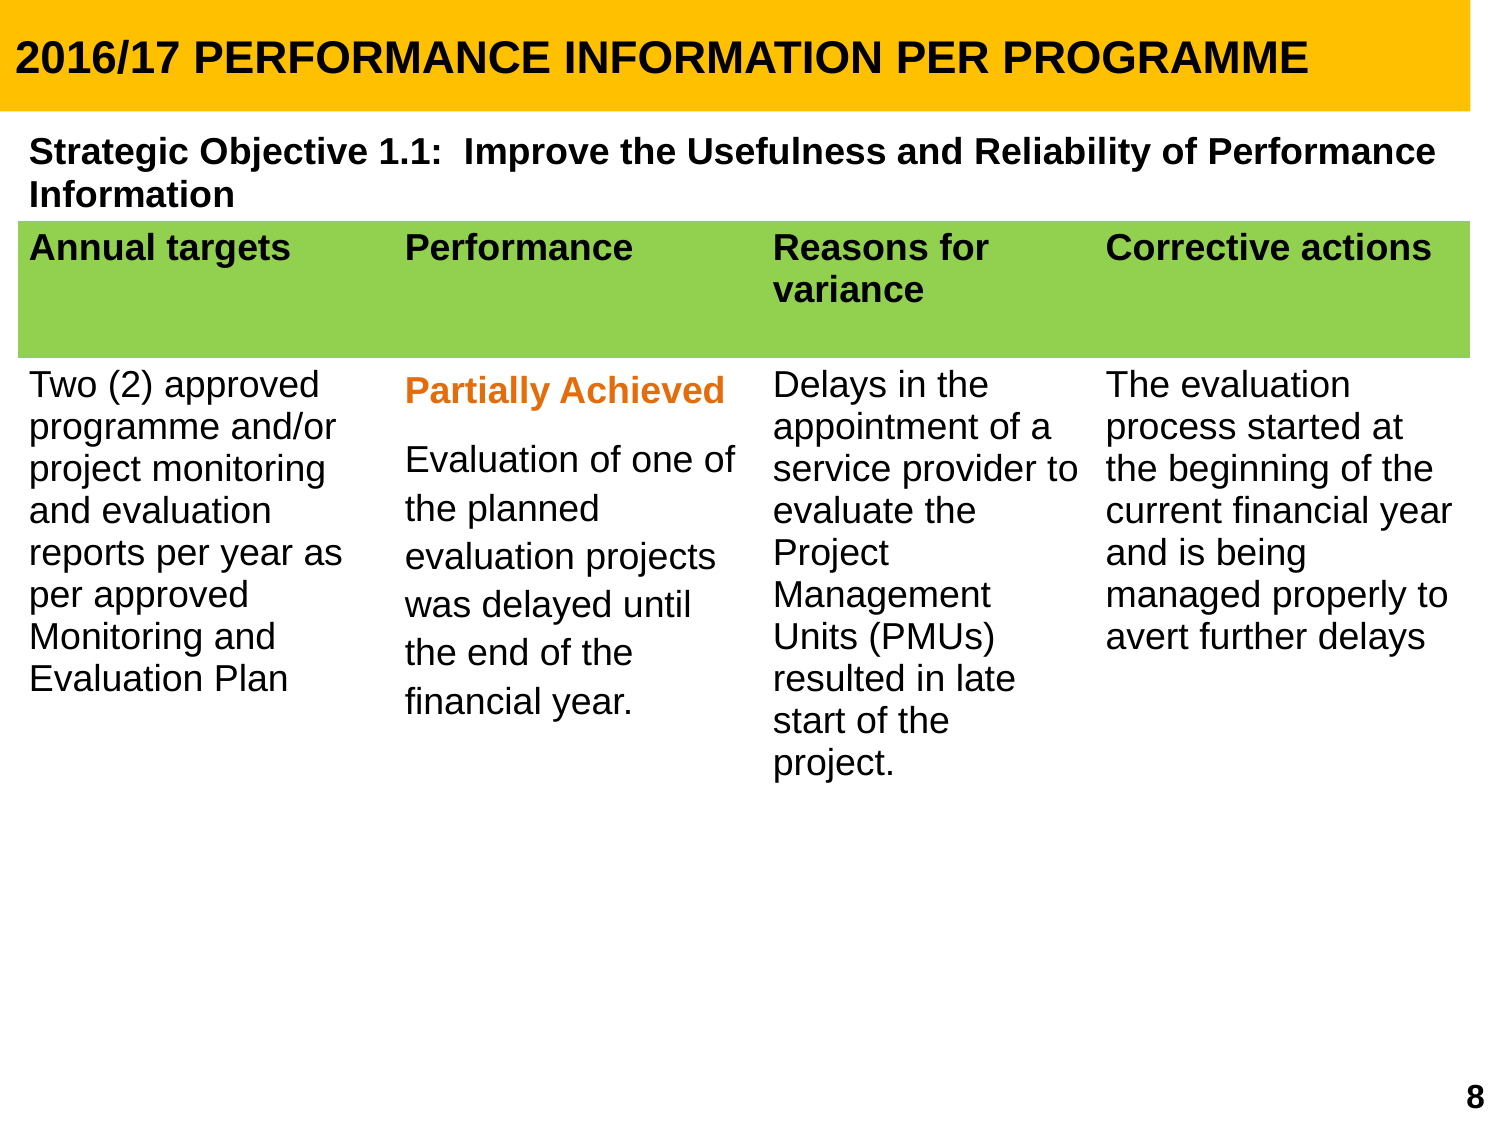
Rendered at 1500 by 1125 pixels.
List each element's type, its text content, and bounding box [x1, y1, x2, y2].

table_cell Partially Achieved Evaluation of one of the planned evaluation projects was delayed until the end of the financial year. [394, 358, 762, 789]
table_cell Reasons for variance [762, 221, 1094, 358]
table_cell Two (2) approved programme and/or project monitoring and evaluation reports per year as per approved Monitoring and Evaluation Plan [18, 358, 394, 789]
slide_number 8 [1425, 1065, 1500, 1125]
table_cell Performance [394, 221, 762, 358]
table_cell The evaluation process started at the beginning of the current financial year and is being managed properly to avert further delays [1094, 358, 1470, 789]
table_header Strategic Objective 1.1: Improve the Usefulness and Reliability of Performance Information [18, 125, 1470, 221]
table_cell Corrective actions [1094, 221, 1470, 358]
text_box 2016/17 PERFORMANCE INFORMATION PER PROGRAMME [0, 0, 1471, 112]
table_cell Delays in the appointment of a service provider to evaluate the Project Management Units (PMUs) resulted in late start of the project. [762, 358, 1094, 789]
table_cell Annual targets [18, 221, 394, 358]
